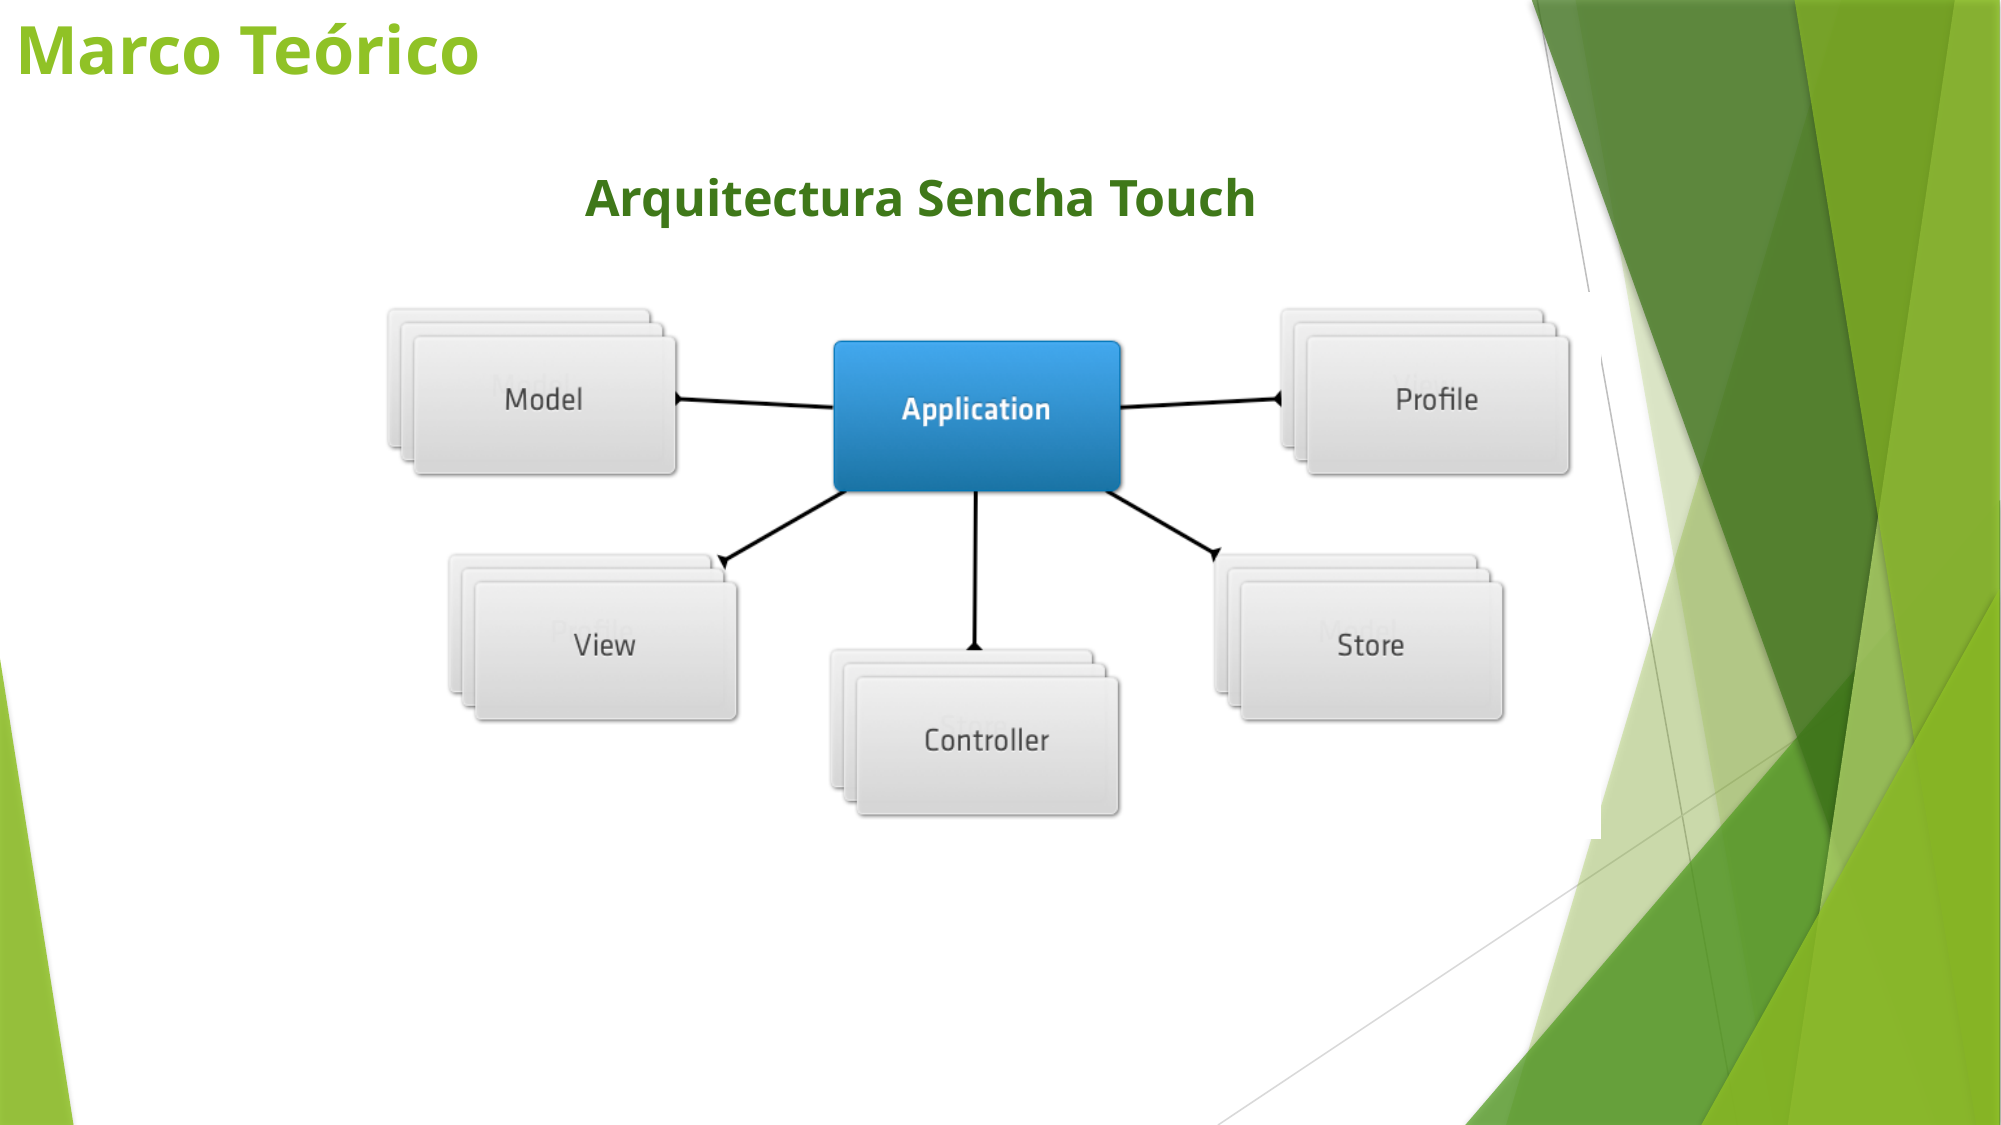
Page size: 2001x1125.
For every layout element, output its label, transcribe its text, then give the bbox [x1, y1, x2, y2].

title Marco Teórico [0, 0, 1075, 114]
text_box Arquitectura Sencha Touch [570, 159, 1288, 247]
picture [369, 292, 1602, 839]
